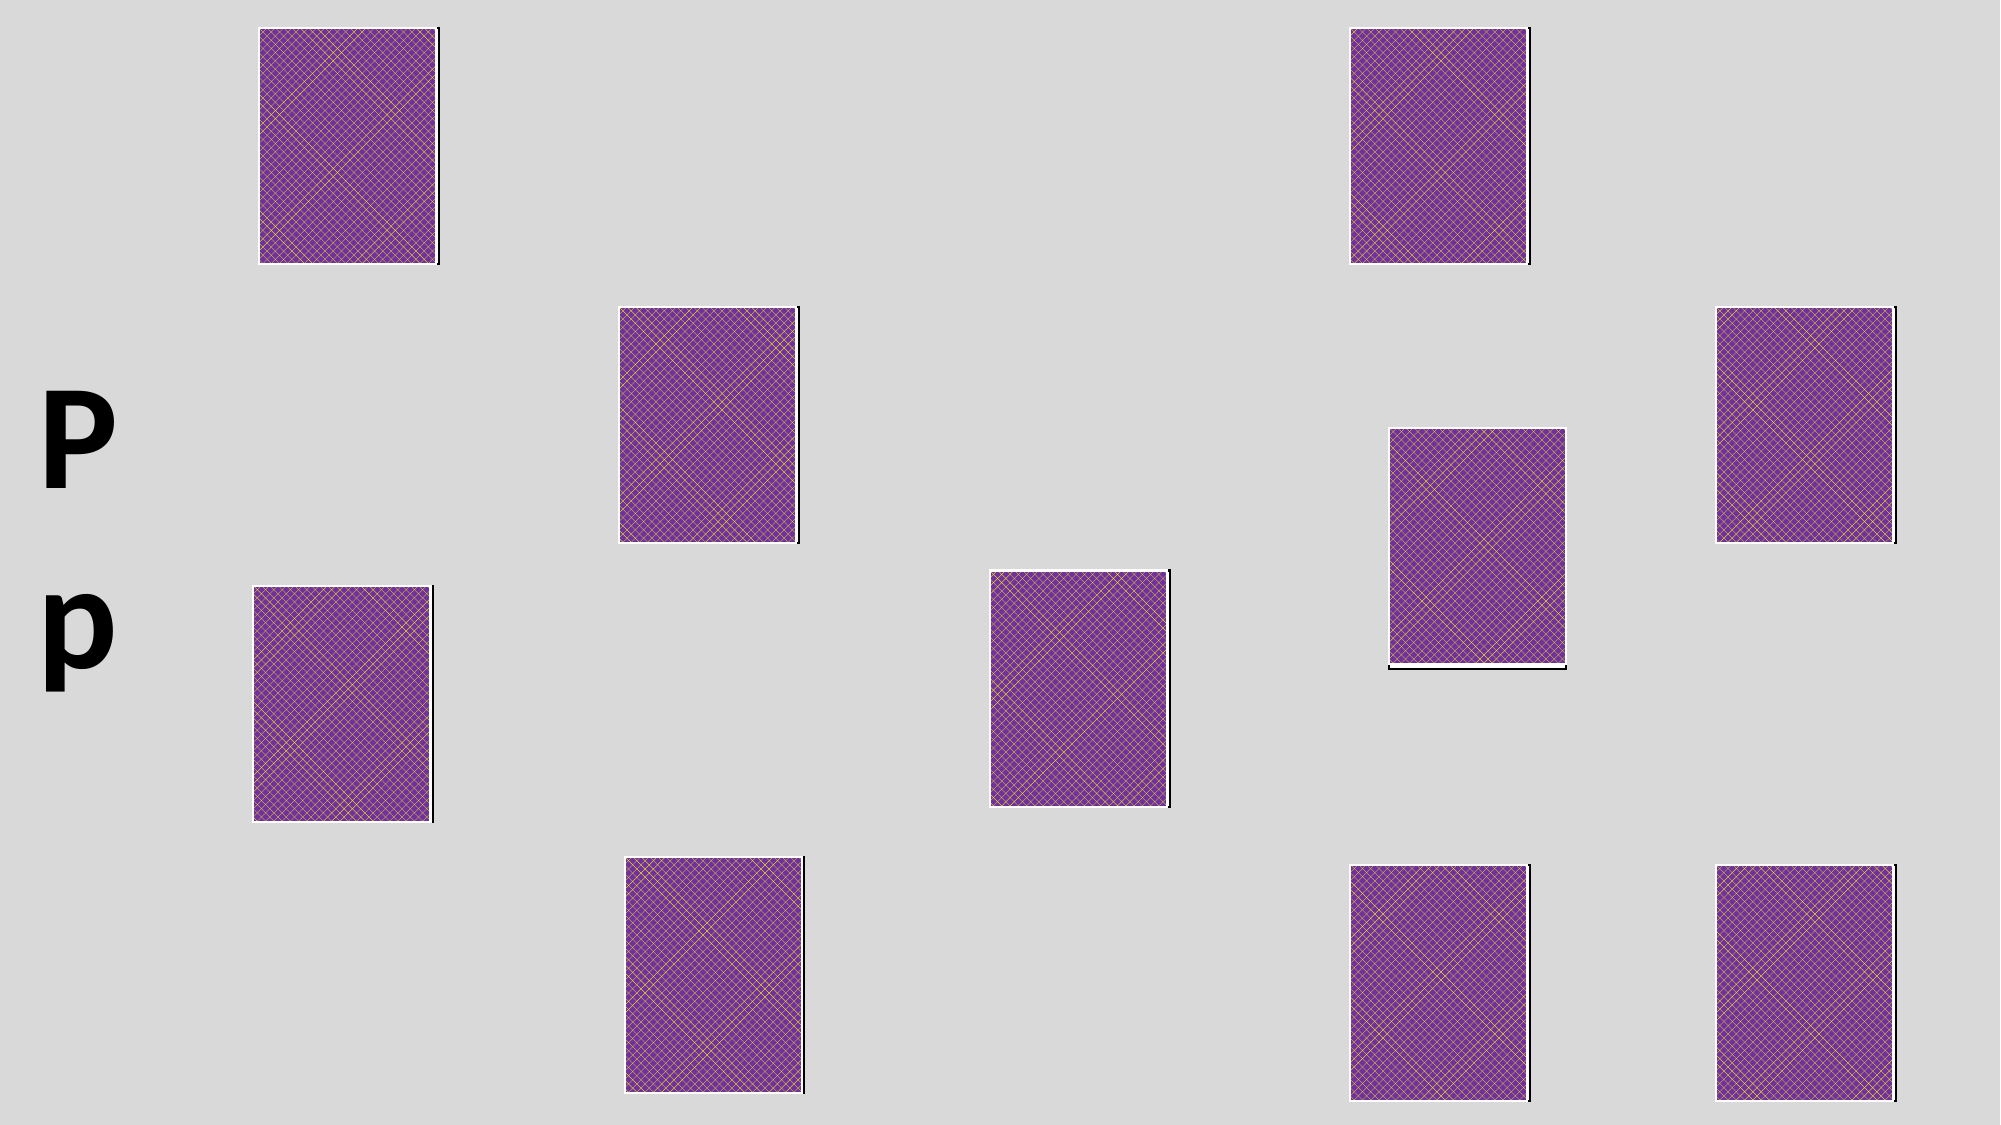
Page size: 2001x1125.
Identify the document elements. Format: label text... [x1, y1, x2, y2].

text_box Pe pe [1388, 665, 1567, 670]
text_box [1715, 306, 1894, 544]
text_box [1349, 864, 1528, 1102]
text_box [1388, 427, 1567, 665]
text_box [618, 306, 797, 544]
text_box Pp [0, 331, 157, 706]
text_box [1715, 864, 1894, 1102]
text_box [989, 569, 1168, 808]
text_box [1349, 27, 1528, 265]
text_box [252, 585, 432, 823]
text_box [258, 27, 437, 265]
text_box [624, 856, 803, 1094]
